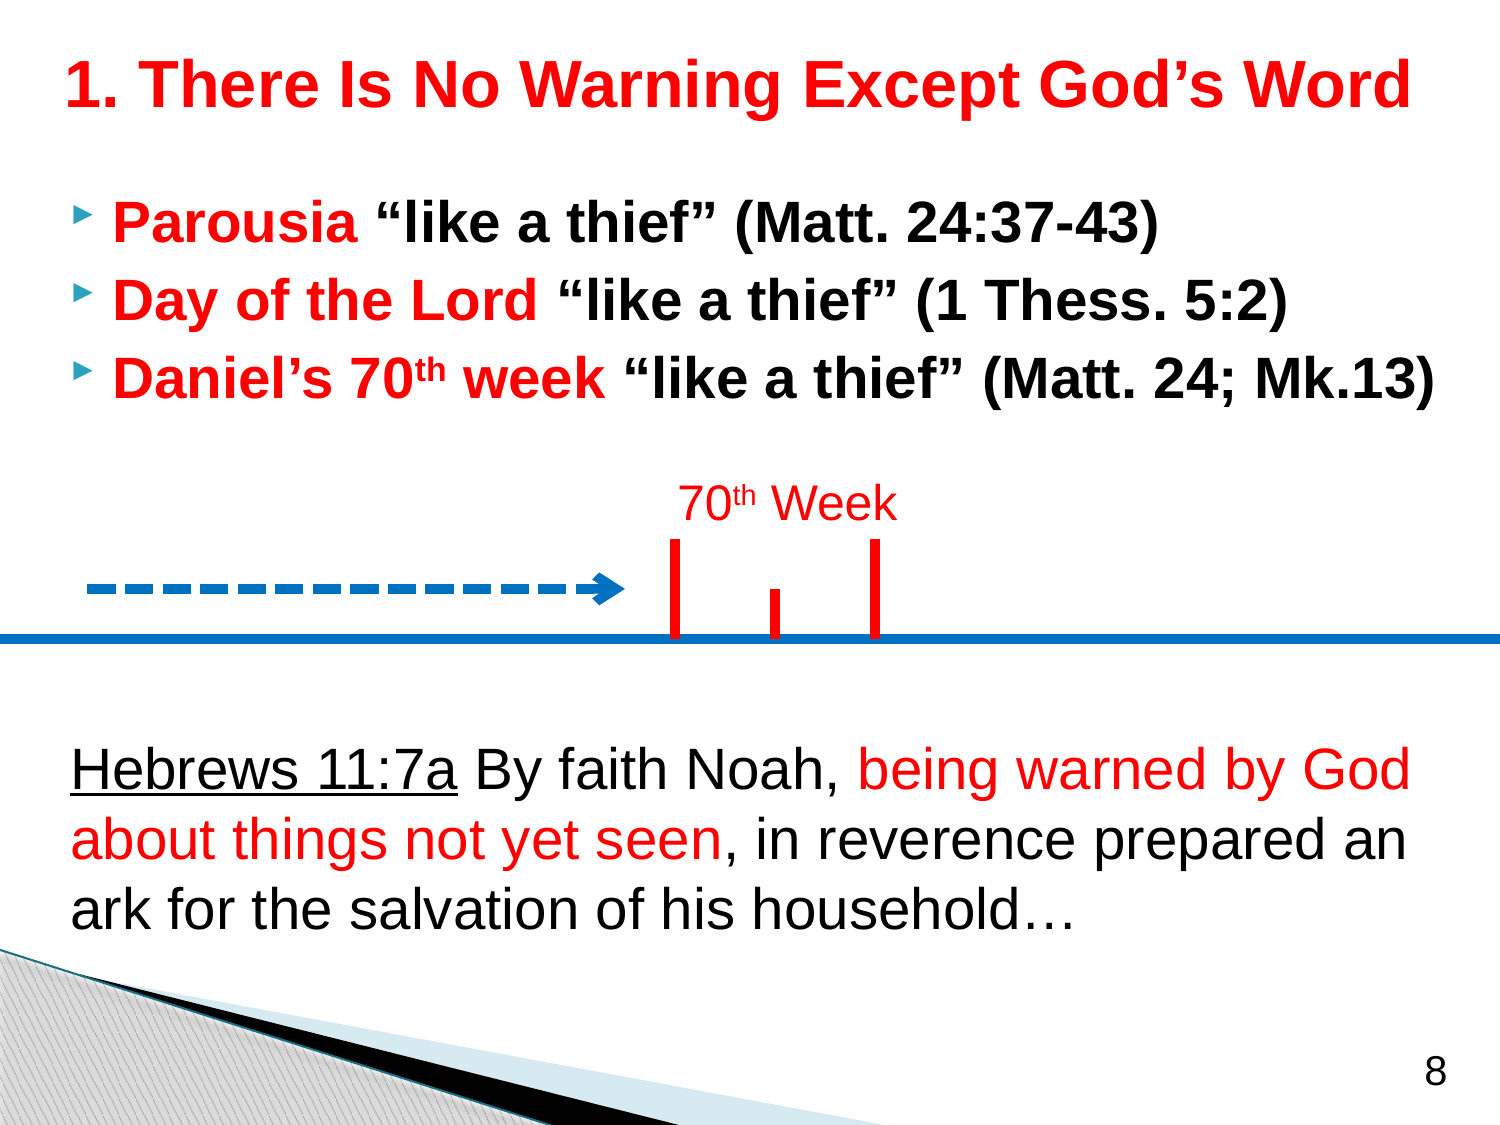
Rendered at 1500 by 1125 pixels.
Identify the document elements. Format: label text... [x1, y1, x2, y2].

title 1. There Is No Warning Except God’s Word [50, 24, 1450, 138]
list Parousia “like a thief” (Matt. 24:37-43) Day of the Lord “like a thief” (1 Thess. 5:2) Daniel’s 70th week “like a thief” (Matt. 24; Mk.13) Hebrews 11:7a By faith Noah, being warned by God about things not yet seen, in reverence prepared an ark for the salvation of his household… [37, 176, 1463, 634]
list Parousia “like a thief” (Matt. 24:37-43) Day of the Lord “like a thief” (1 Thess. 5:2) Daniel’s 70th week “like a thief” (Matt. 24; Mk.13) Hebrews 11:7a By faith Noah, being warned by God about things not yet seen, in reverence prepared an ark for the salvation of his household… [37, 650, 1463, 1012]
text_box 70th Week [662, 463, 963, 538]
slide_number 8 [1402, 1041, 1463, 1102]
